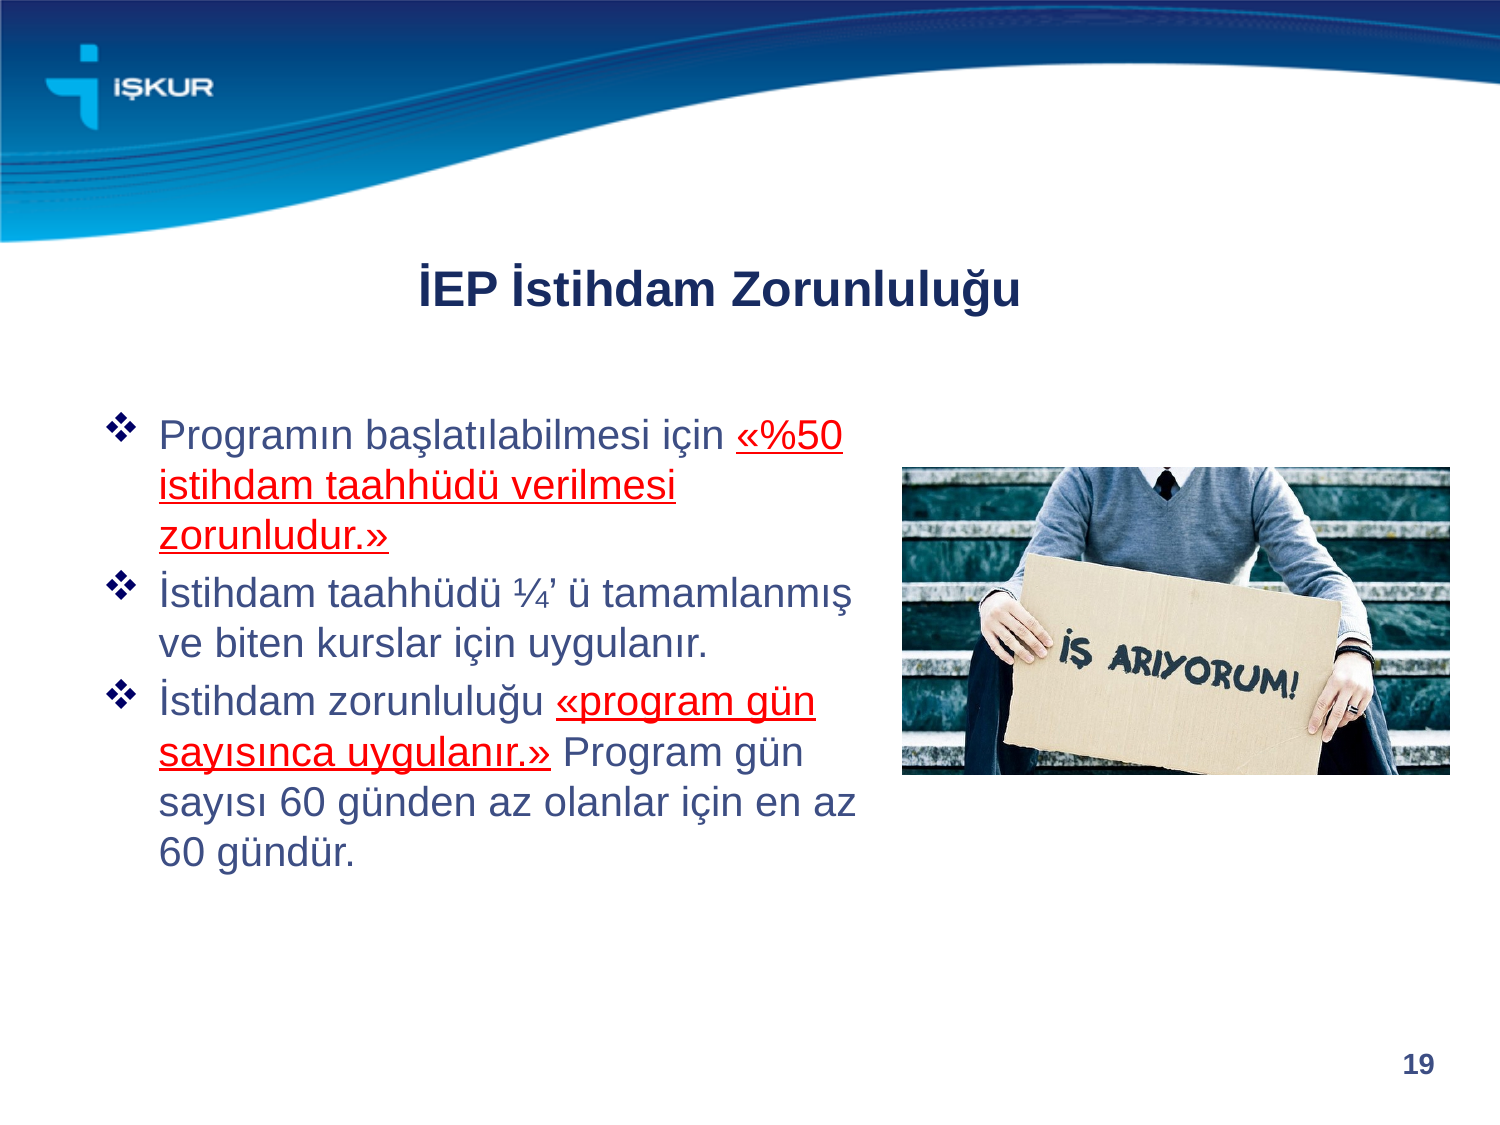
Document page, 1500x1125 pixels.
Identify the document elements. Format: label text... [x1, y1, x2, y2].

picture [0, 0, 1500, 1125]
slide_number 19 [1364, 1037, 1451, 1113]
list Programın başlatılabilmesi için «%50 istihdam taahhüdü verilmesi zorunludur.» İstihdam taahhüdü ¼’ ü tamamlanmış ve biten kurslar için uygulanır. İstihdam zorunluluğu «program gün sayısınca uygulanır.» Program gün sayısı 60 günden az olanlar için en az 60 gündür. [87, 399, 876, 963]
title İEP İstihdam Zorunluluğu [76, 211, 1365, 362]
